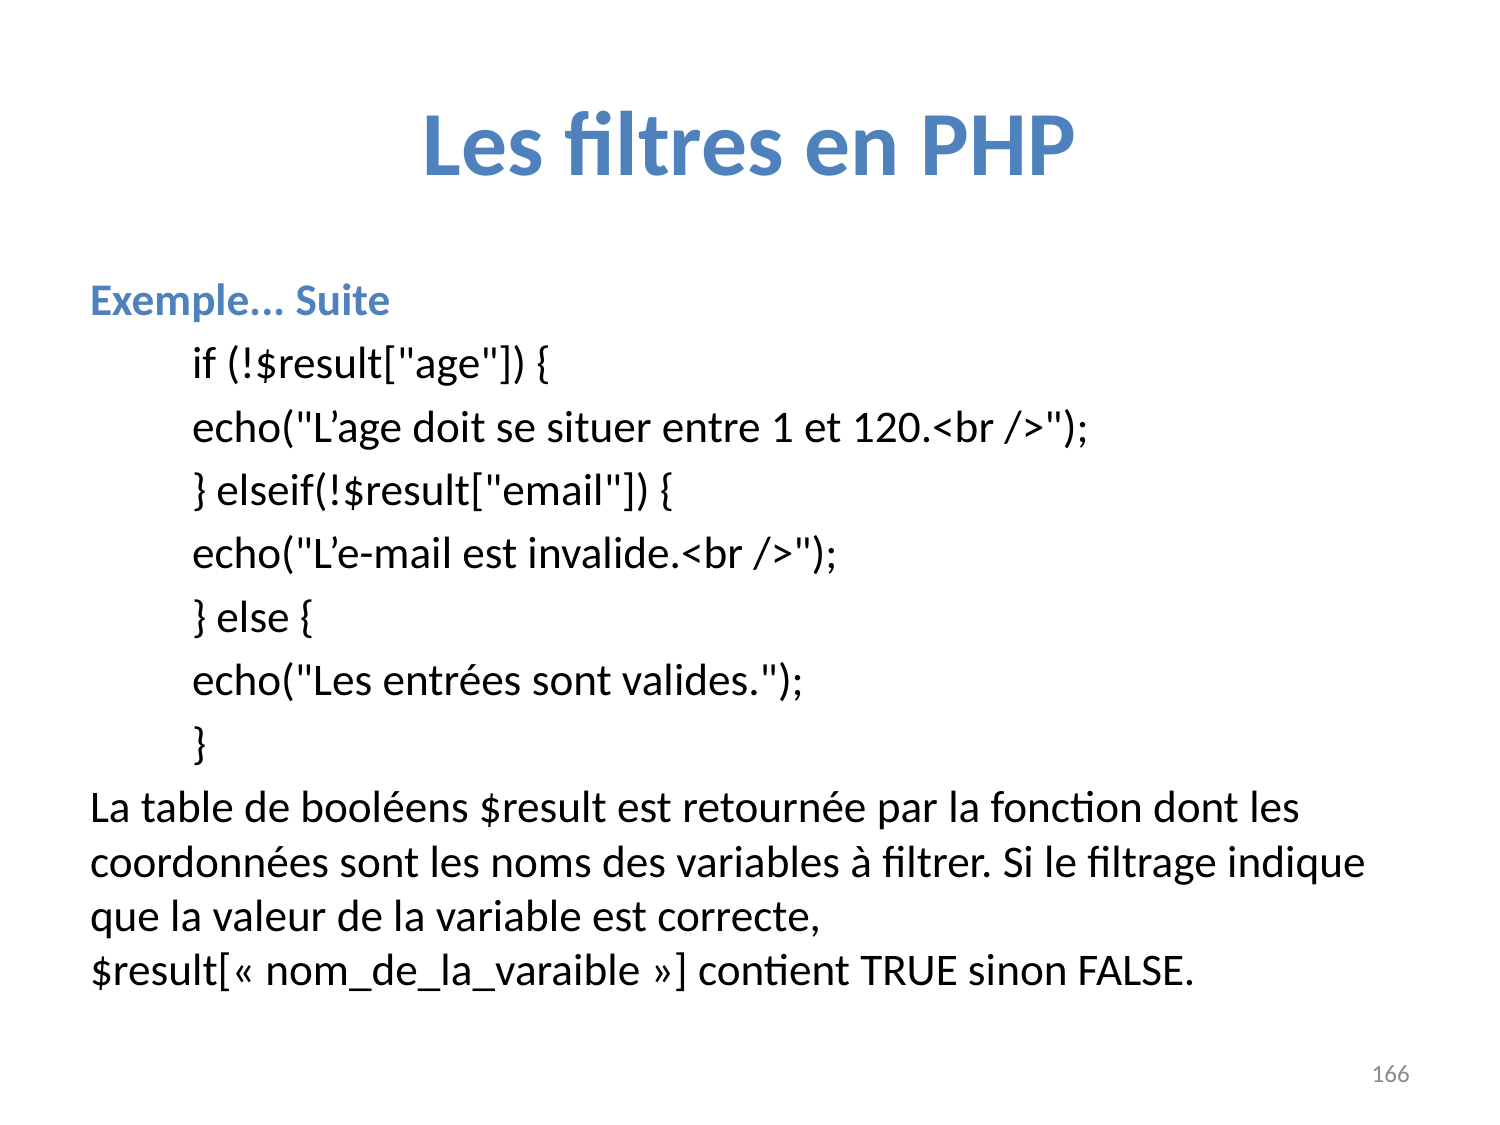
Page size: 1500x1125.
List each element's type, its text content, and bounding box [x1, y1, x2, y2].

list Exemple... Suite if (!$result["age"]) { echo("L’age doit se situer entre 1 et 120.<br />"); } elseif(!$result["email"]) { echo("L’e-mail est invalide.<br />"); } else { echo("Les entrées sont valides."); } La table de booléens $result est retournée par la fonction dont les coordonnées sont les noms des variables à filtrer. Si le filtrage indique que la valeur de la variable est correcte, $result[« nom_de_la_varaible »] contient TRUE sinon FALSE. [75, 262, 1425, 1005]
slide_number 166 [1074, 1042, 1425, 1103]
title Les filtres en PHP [75, 45, 1425, 233]
